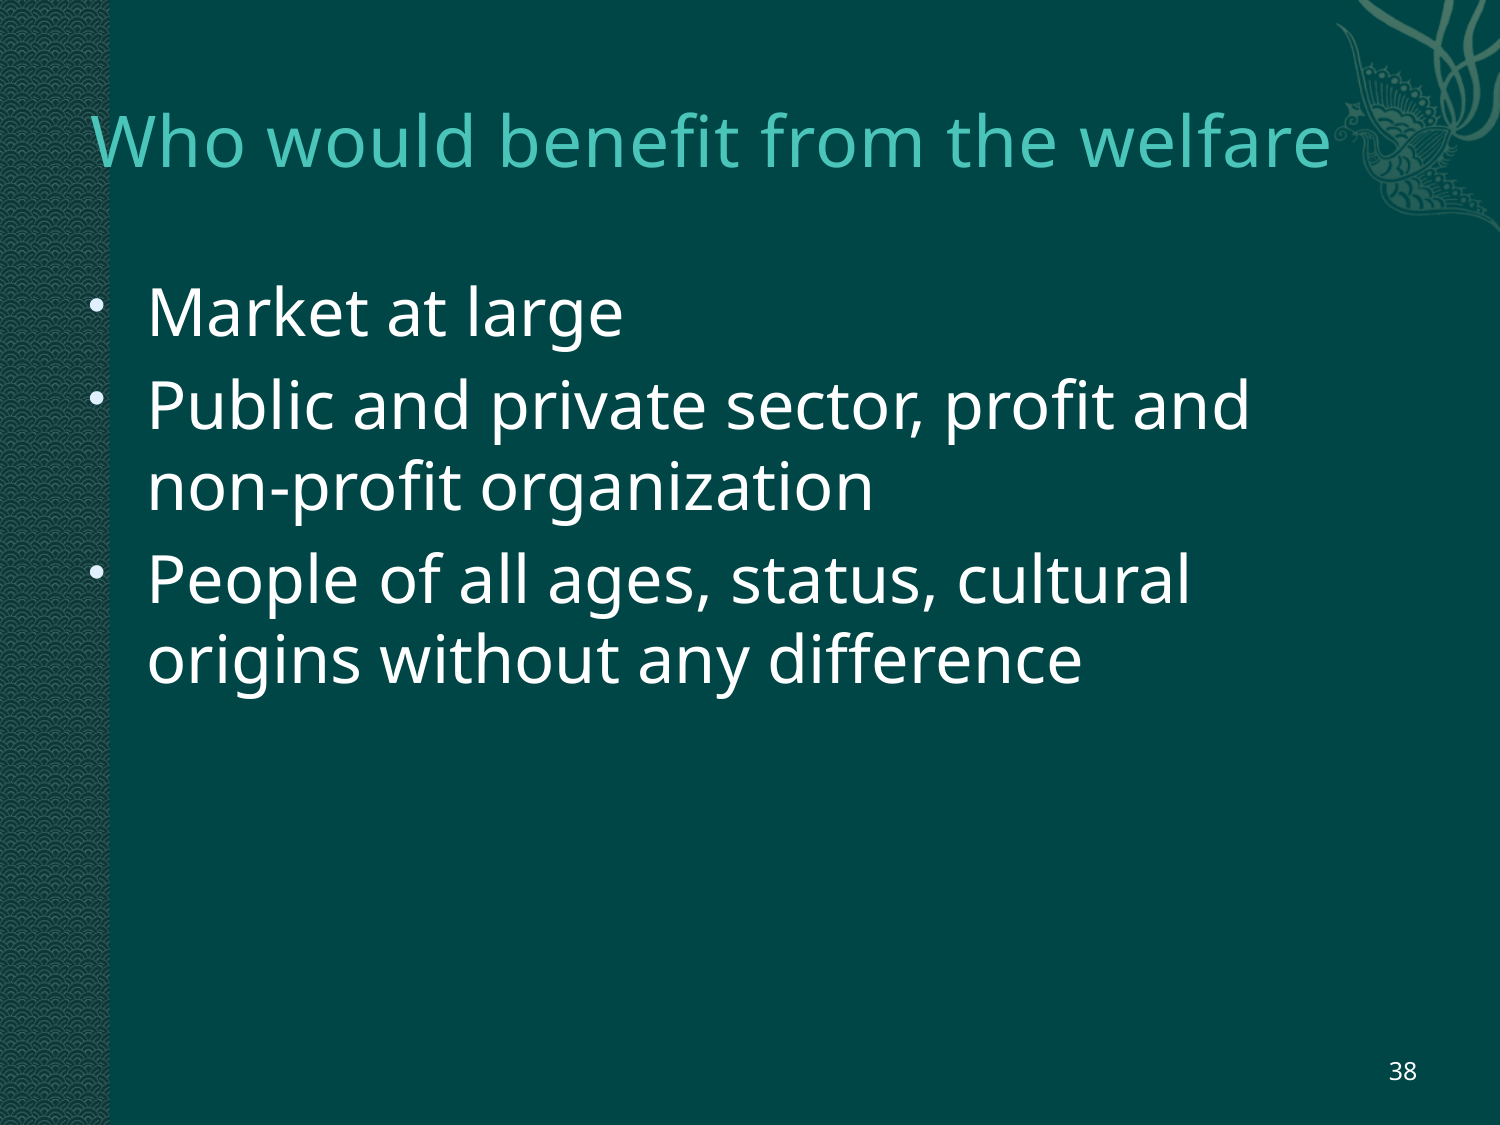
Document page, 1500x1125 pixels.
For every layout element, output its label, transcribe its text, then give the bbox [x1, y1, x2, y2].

title Who would benefit from the welfare [75, 45, 1351, 233]
list Market at large Public and private sector, profit and non-profit organization People of all ages, status, cultural origins without any difference [74, 262, 1426, 1006]
slide_number 38 [1074, 1042, 1425, 1103]
picture [0, 0, 110, 1125]
